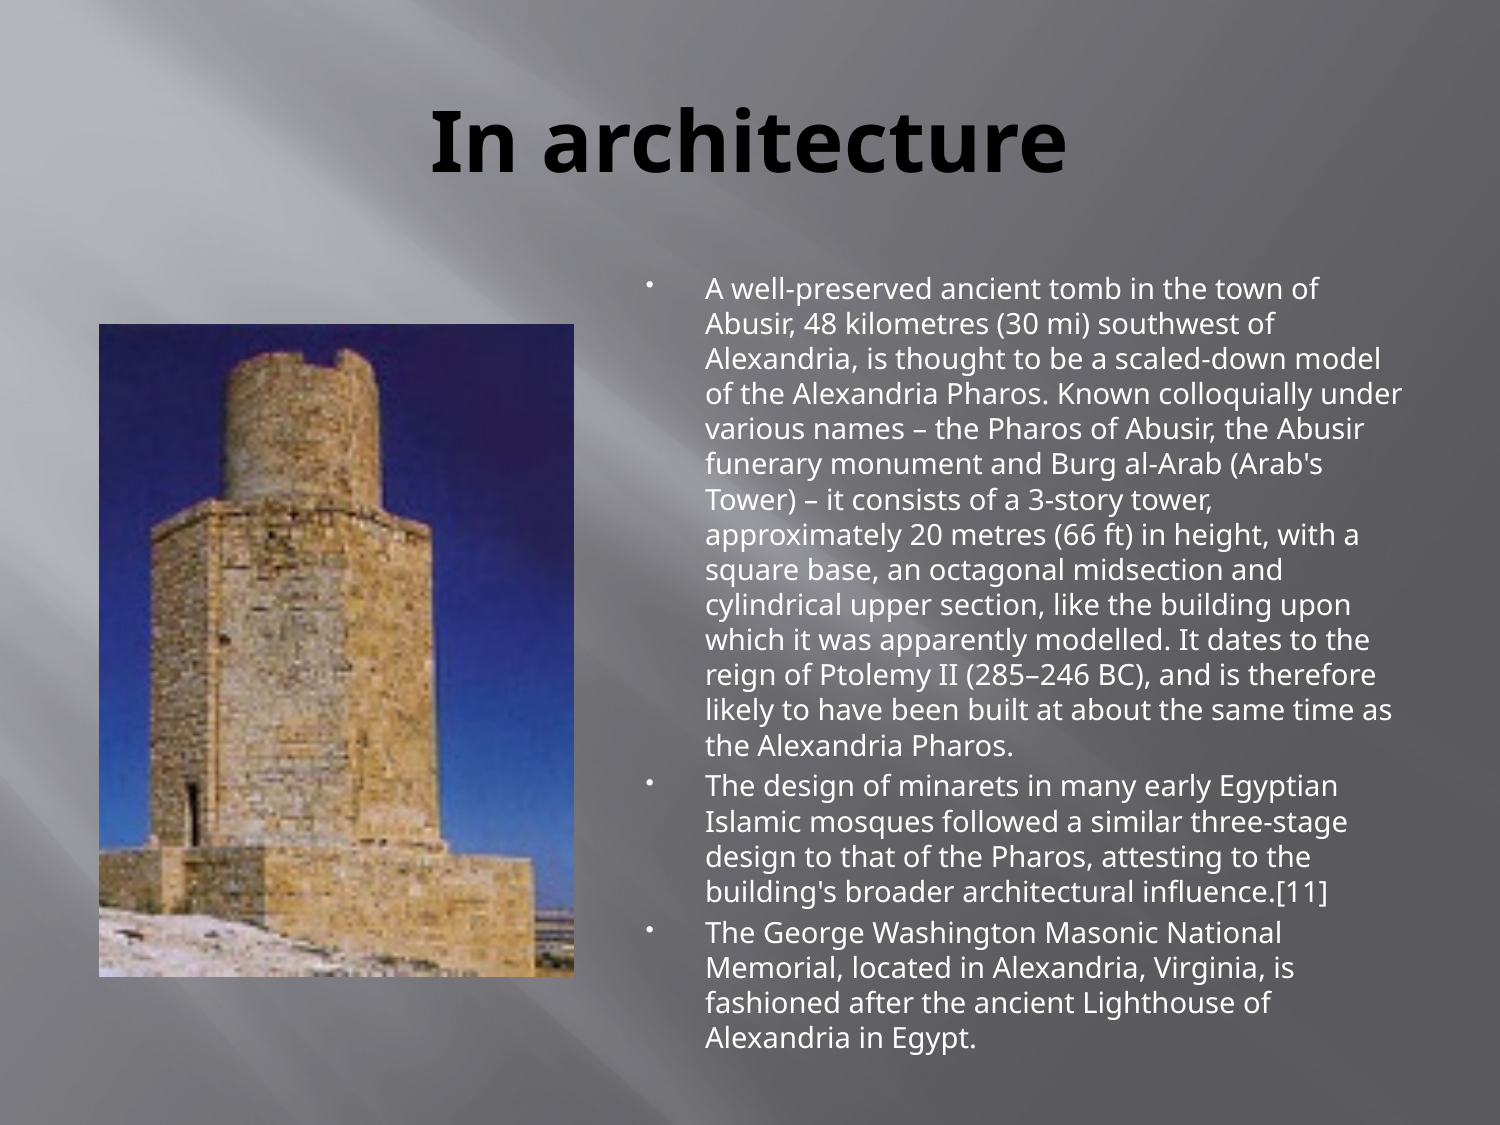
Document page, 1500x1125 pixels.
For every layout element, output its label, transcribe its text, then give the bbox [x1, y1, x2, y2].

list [99, 324, 574, 978]
title In architecture [75, 45, 1425, 233]
list A well-preserved ancient tomb in the town of Abusir, 48 kilometres (30 mi) southwest of Alexandria, is thought to be a scaled-down model of the Alexandria Pharos. Known colloquially under various names – the Pharos of Abusir, the Abusir funerary monument and Burg al-Arab (Arab's Tower) – it consists of a 3-story tower, approximately 20 metres (66 ft) in height, with a square base, an octagonal midsection and cylindrical upper section, like the building upon which it was apparently modelled. It dates to the reign of Ptolemy II (285–246 BC), and is therefore likely to have been built at about the same time as the Alexandria Pharos. The design of minarets in many early Egyptian Islamic mosques followed a similar three-stage design to that of the Pharos, attesting to the building's broader architectural influence.[11] The George Washington Masonic National Memorial, located in Alexandria, Virginia, is fashioned after the ancient Lighthouse of Alexandria in Egypt. [612, 262, 1425, 1063]
